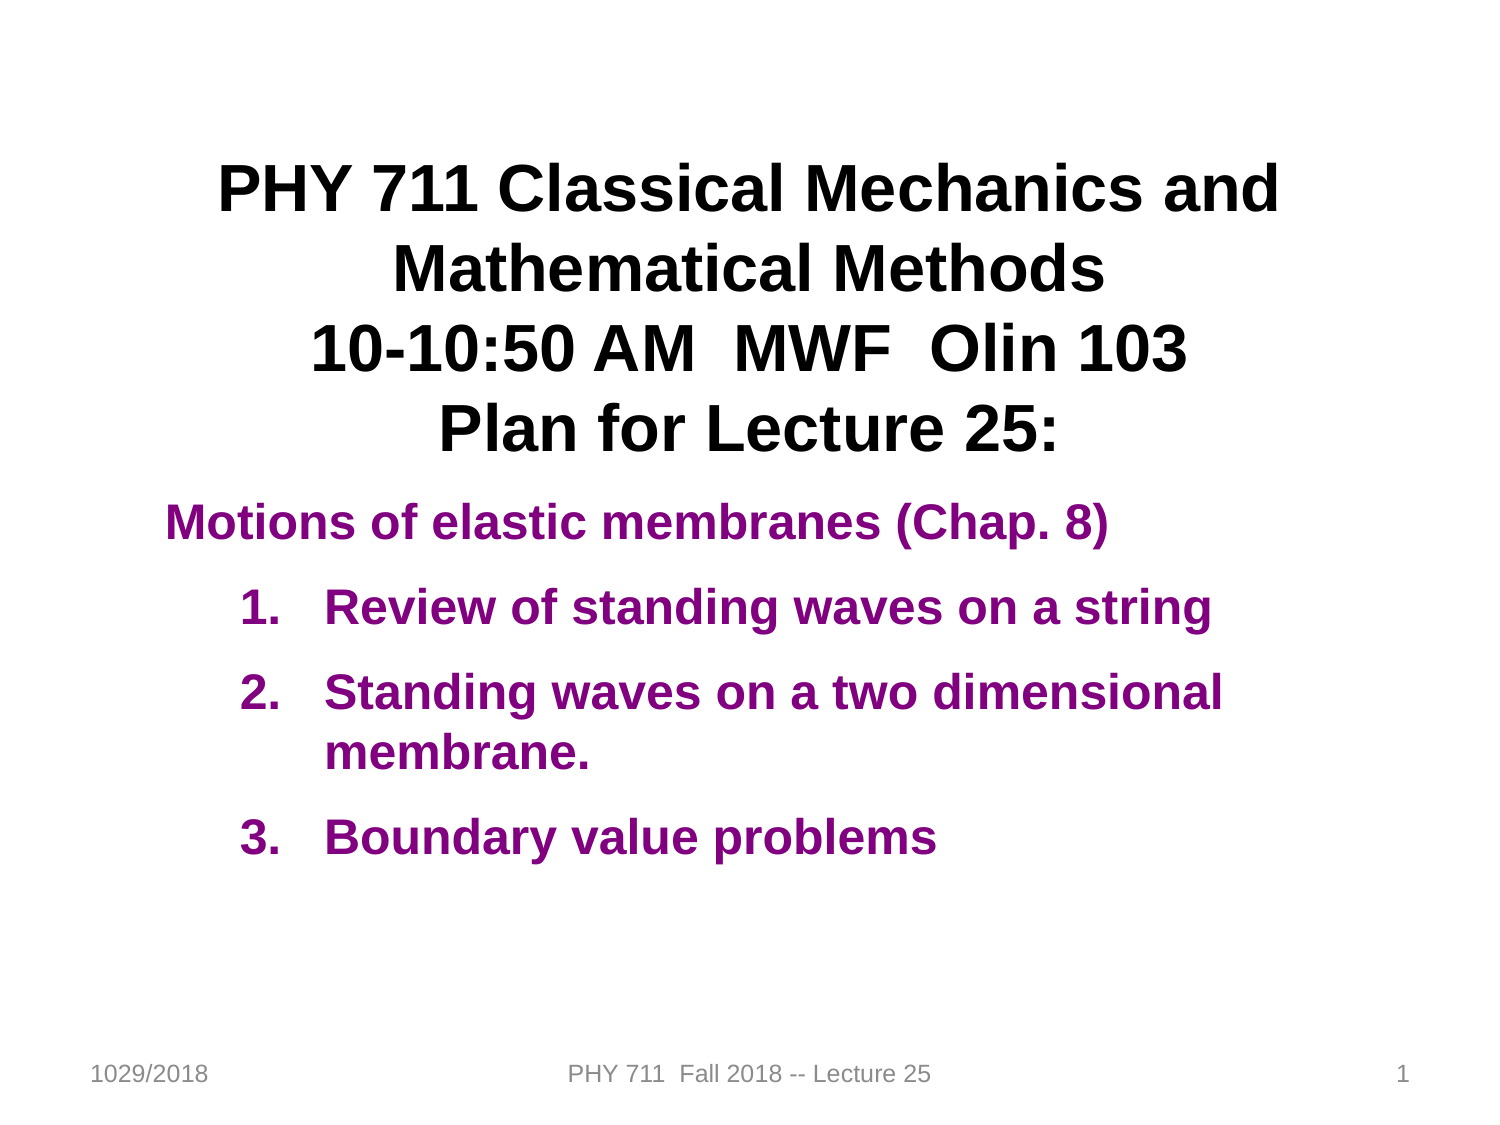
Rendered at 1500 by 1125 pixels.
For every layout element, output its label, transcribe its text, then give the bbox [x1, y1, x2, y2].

text_box PHY 711 Classical Mechanics and Mathematical Methods 10-10:50 AM MWF Olin 103 Plan for Lecture 25: Motions of elastic membranes (Chap. 8) Review of standing waves on a string Standing waves on a two dimensional membrane. Boundary value problems [74, 137, 1425, 872]
footer PHY 711 Fall 2018 -- Lecture 25 [512, 1042, 988, 1103]
slide_number 1029/2018 [75, 1042, 425, 1103]
slide_number 1 [1074, 1042, 1425, 1103]
